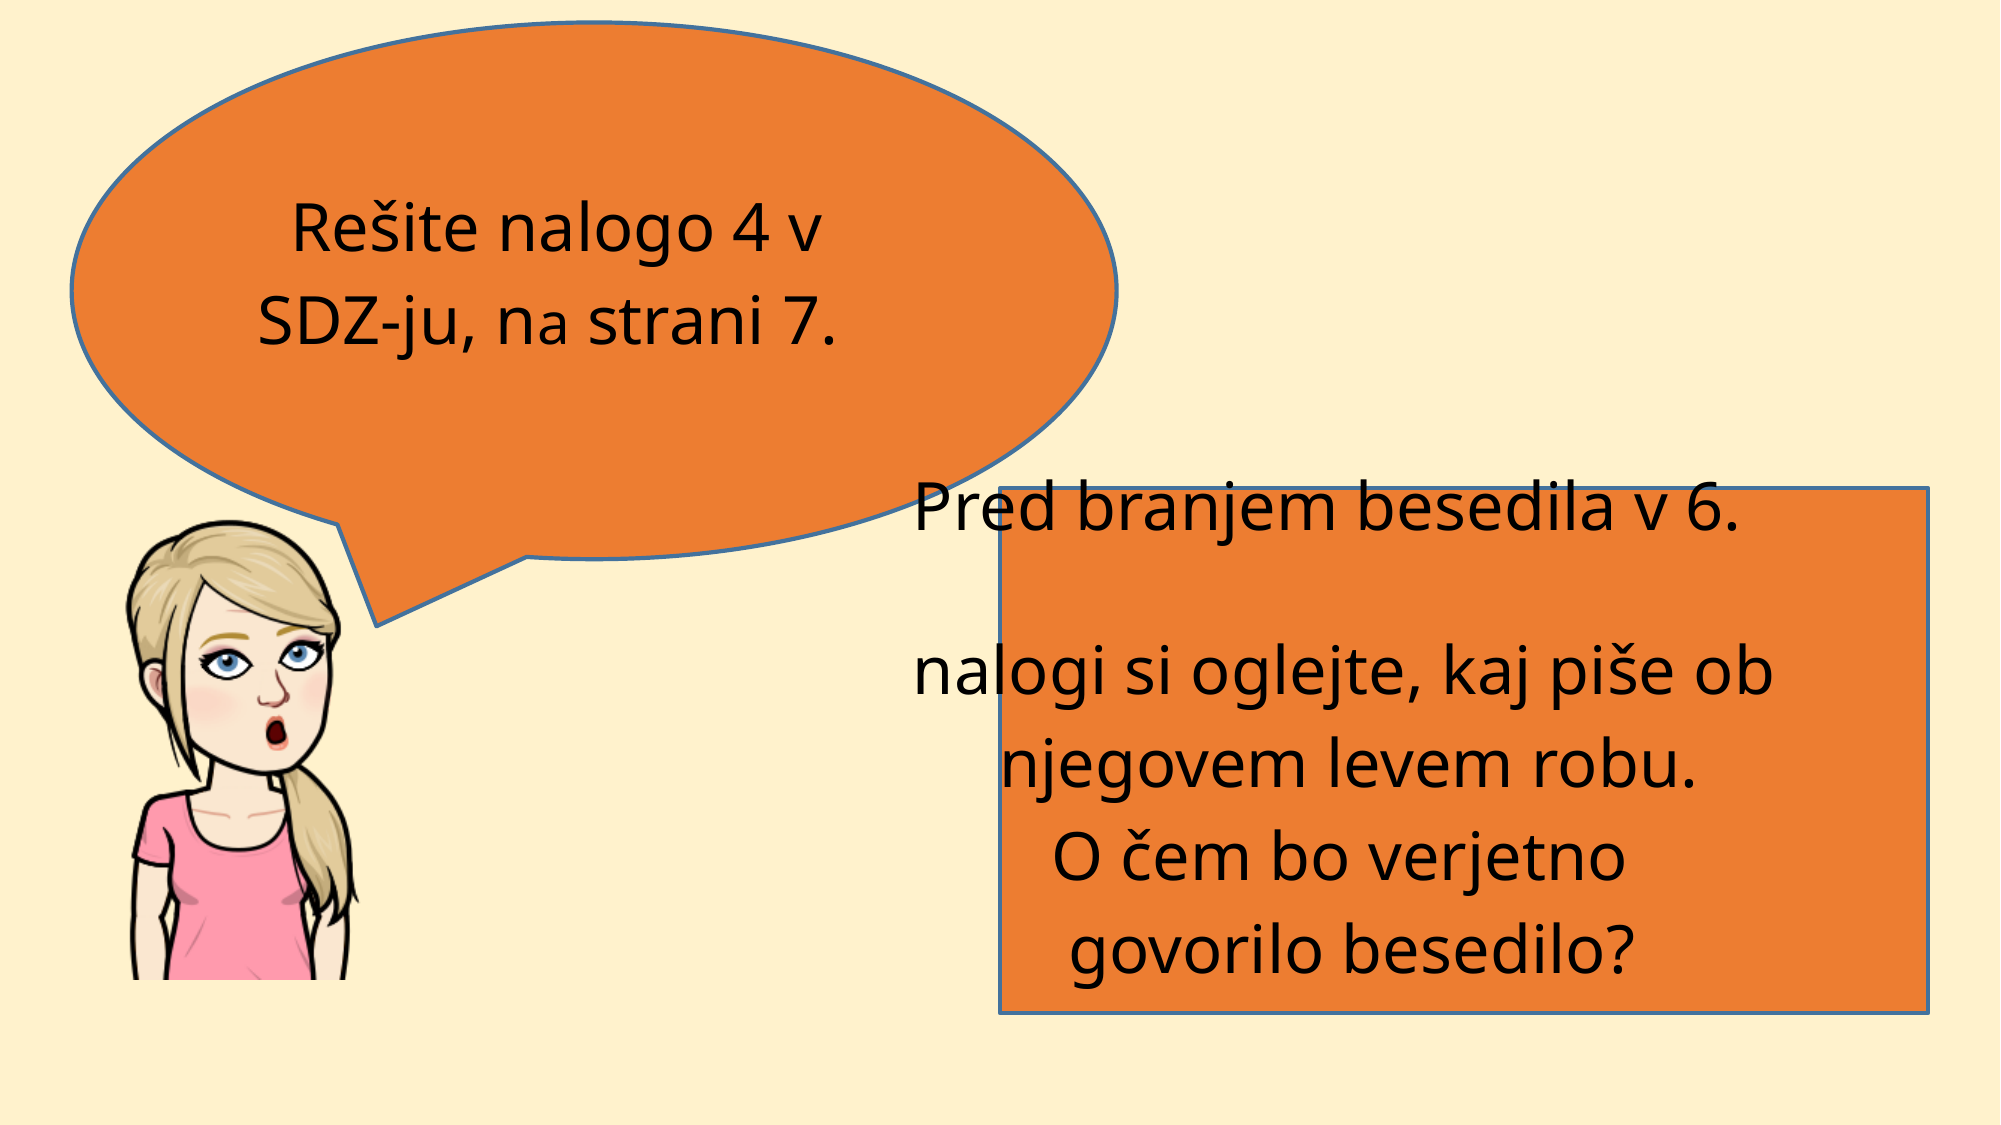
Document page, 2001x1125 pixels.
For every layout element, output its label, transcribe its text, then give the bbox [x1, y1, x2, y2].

list Rešite nalogo 4 v SDZ-ju, na strani 7. Pred branjem besedila v 6. nalogi si oglejte, kaj piše ob njegovem levem robu. O čem bo verjetno govorilo besedilo? [137, 186, 1940, 1014]
picture [59, 384, 373, 981]
text_box [69, 20, 1078, 383]
